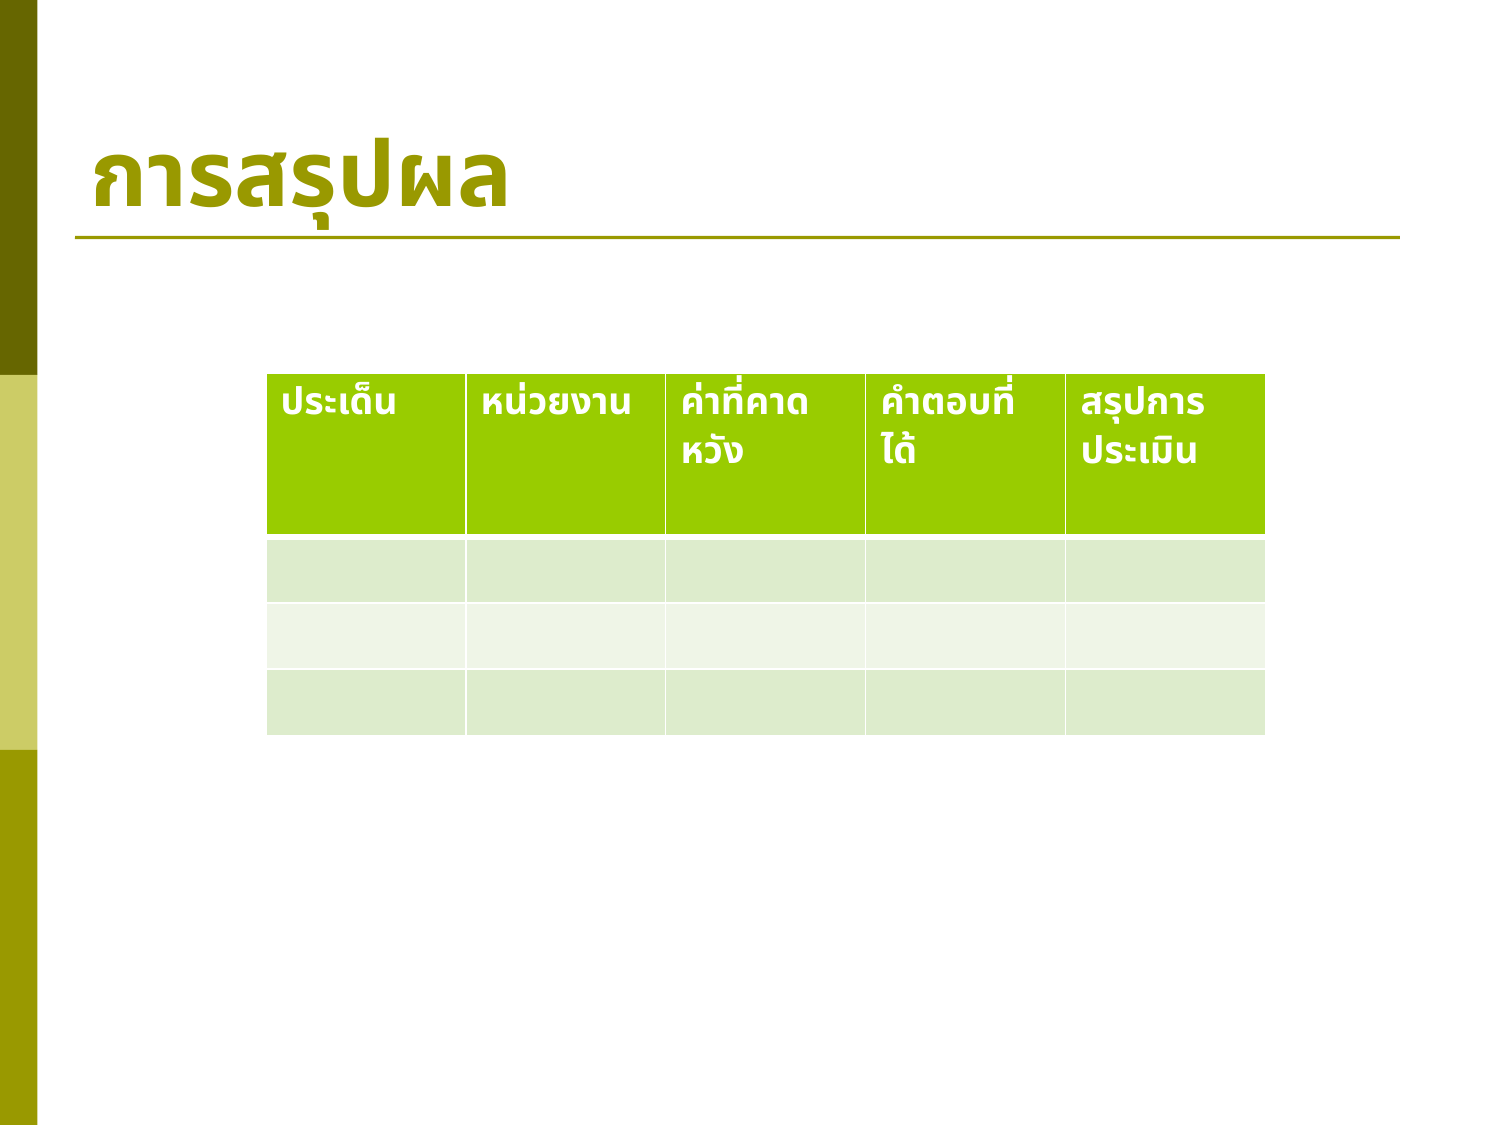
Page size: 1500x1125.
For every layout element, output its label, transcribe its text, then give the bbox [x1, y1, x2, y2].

table_header สรุปการประเมิน [1066, 374, 1265, 534]
table_cell [866, 670, 1065, 735]
table_cell [467, 540, 665, 602]
table_cell [267, 604, 465, 668]
table_cell [666, 540, 865, 602]
table_cell [267, 670, 465, 735]
table_cell [1066, 670, 1265, 735]
table_cell [1066, 540, 1265, 602]
table_header ค่าที่คาดหวัง [666, 374, 865, 534]
table_cell [467, 604, 665, 668]
table_cell [1066, 604, 1265, 668]
table_cell [666, 670, 865, 735]
table_header ประเด็น [267, 374, 465, 534]
table_header คำตอบที่ได้ [866, 374, 1065, 534]
table_cell [866, 540, 1065, 602]
table_cell [666, 604, 865, 668]
table_cell [267, 540, 465, 602]
title การสรุปผล [75, 45, 1425, 233]
table_cell [866, 604, 1065, 668]
table_cell [467, 670, 665, 735]
table_header หน่วยงาน [467, 374, 665, 534]
